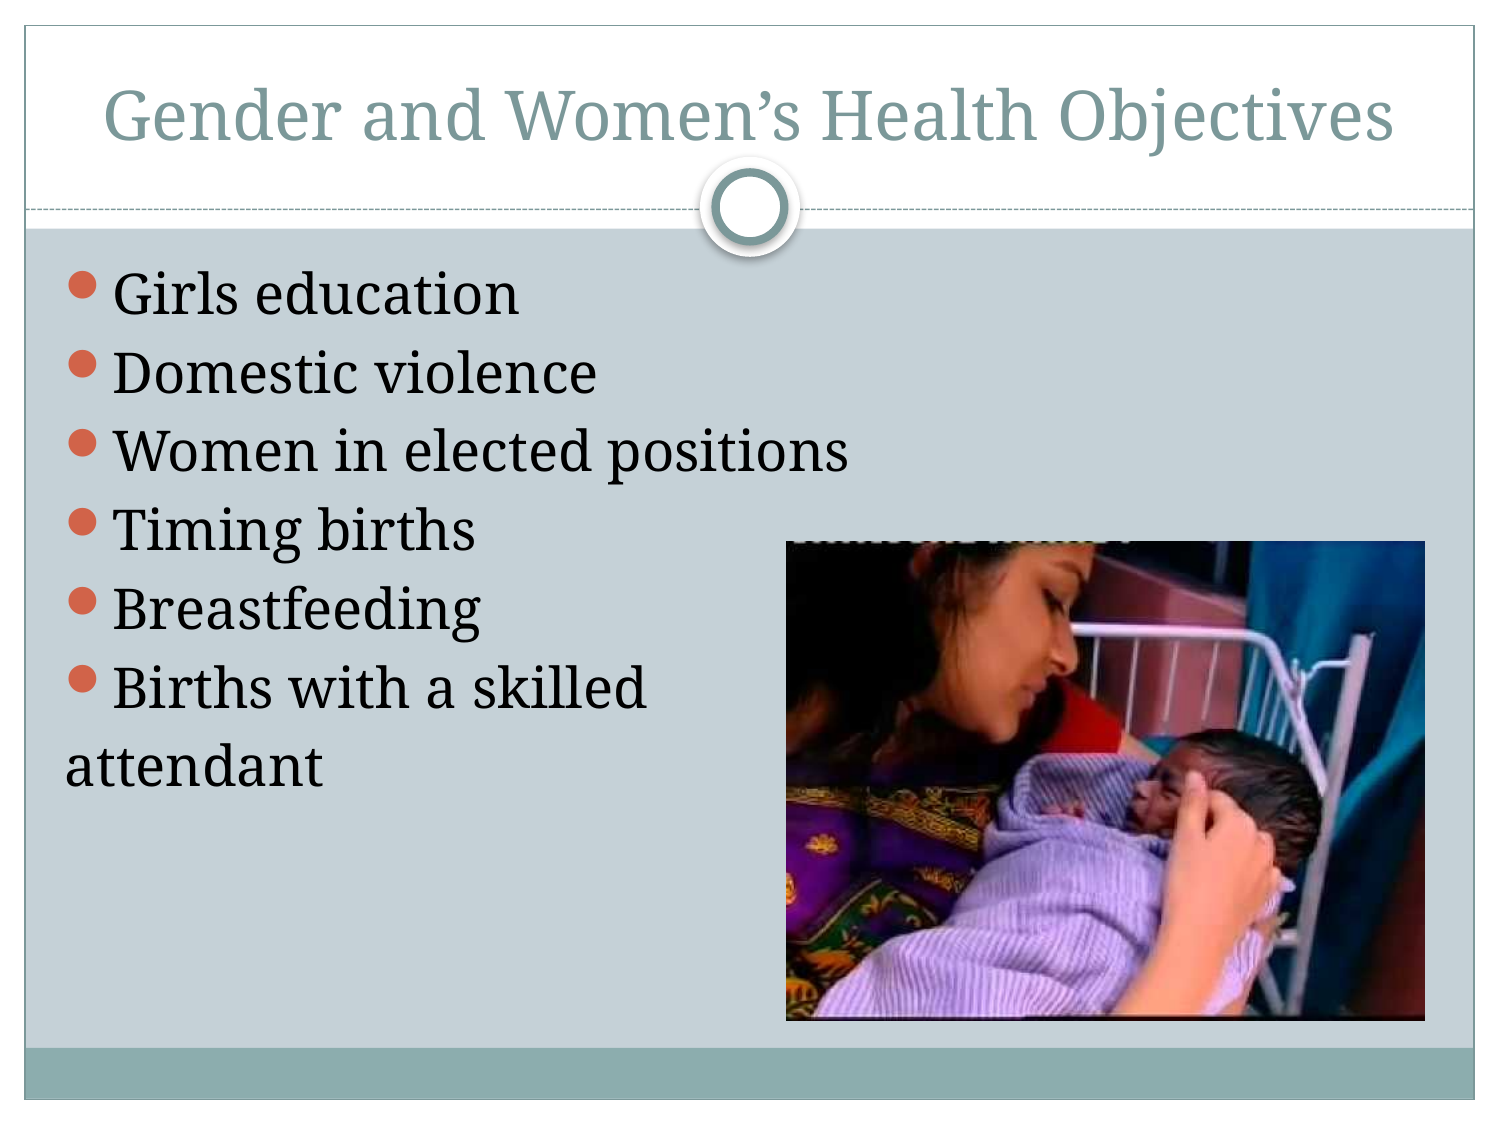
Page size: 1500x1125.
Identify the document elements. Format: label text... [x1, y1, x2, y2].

picture [785, 541, 1426, 1021]
title Gender and Women’s Health Objectives [49, 37, 1450, 162]
list Girls education Domestic violence Women in elected positions Timing births Breastfeeding Births with a skilled attendant [49, 250, 1445, 1001]
